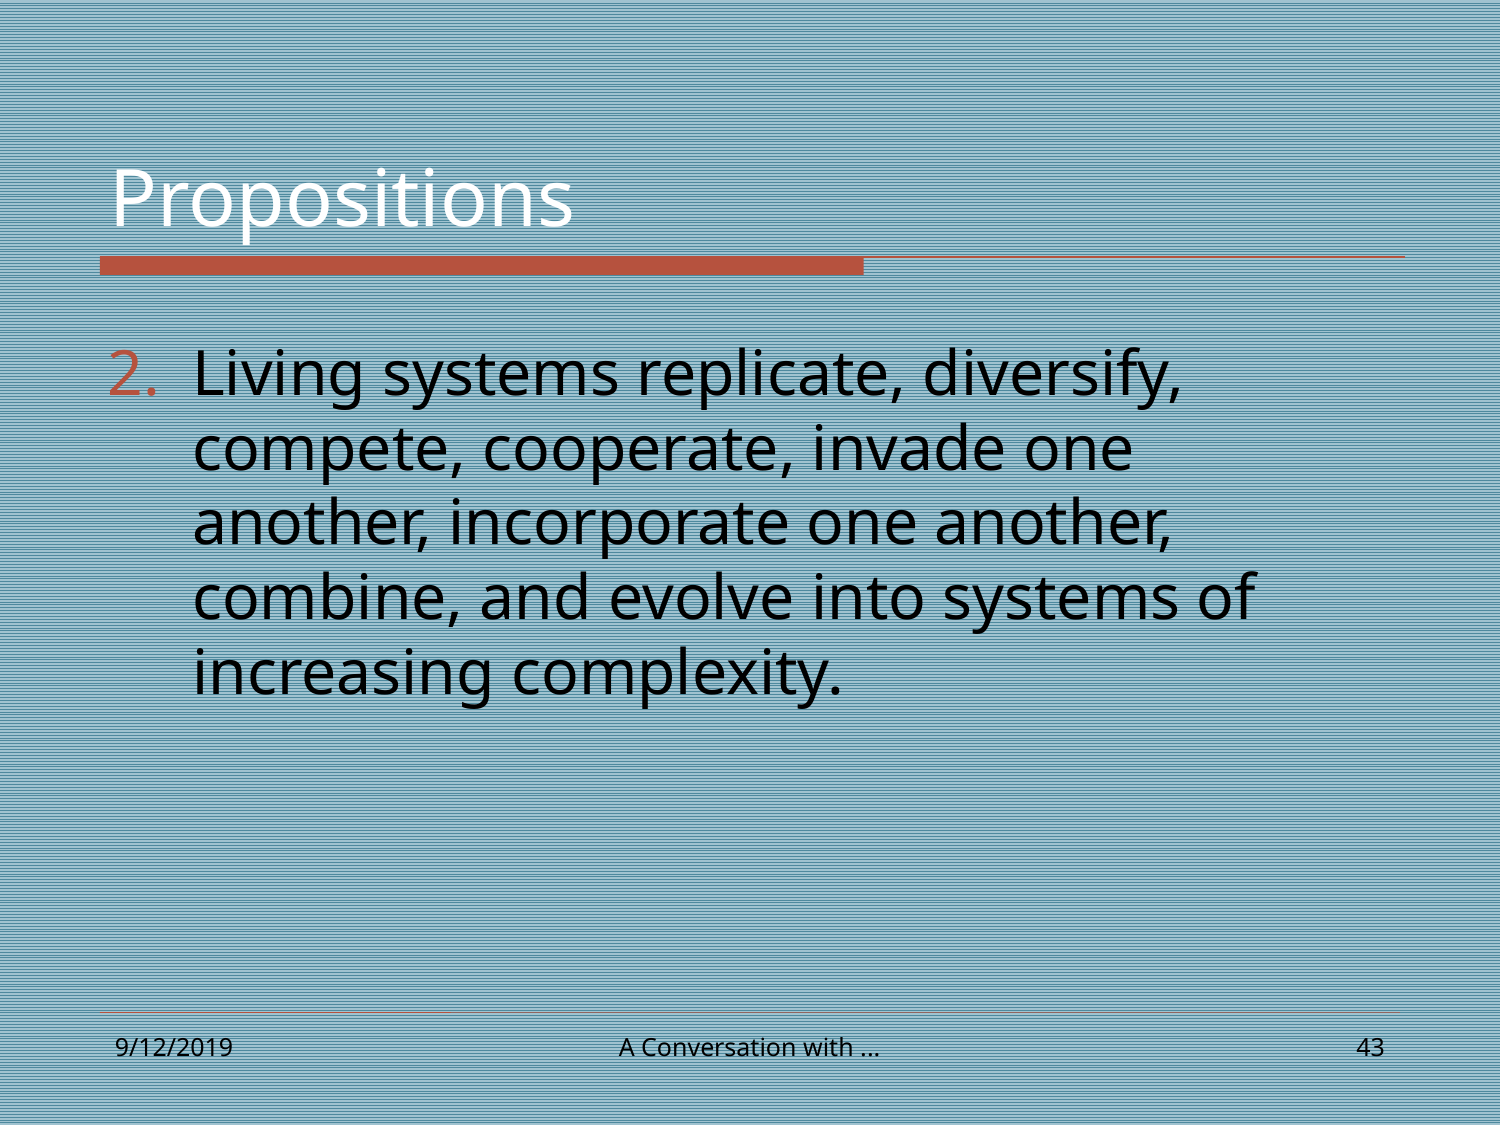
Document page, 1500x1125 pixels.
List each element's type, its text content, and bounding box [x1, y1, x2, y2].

footer A Conversation with ... [512, 1024, 988, 1103]
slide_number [99, 1024, 426, 1103]
slide_number 43 [1074, 1024, 1401, 1103]
title Propositions [94, 50, 1407, 250]
list Living systems replicate, diversify, compete, cooperate, invade one another, incorporate one another, combine, and evolve into systems of increasing complexity. [92, 324, 1406, 1025]
